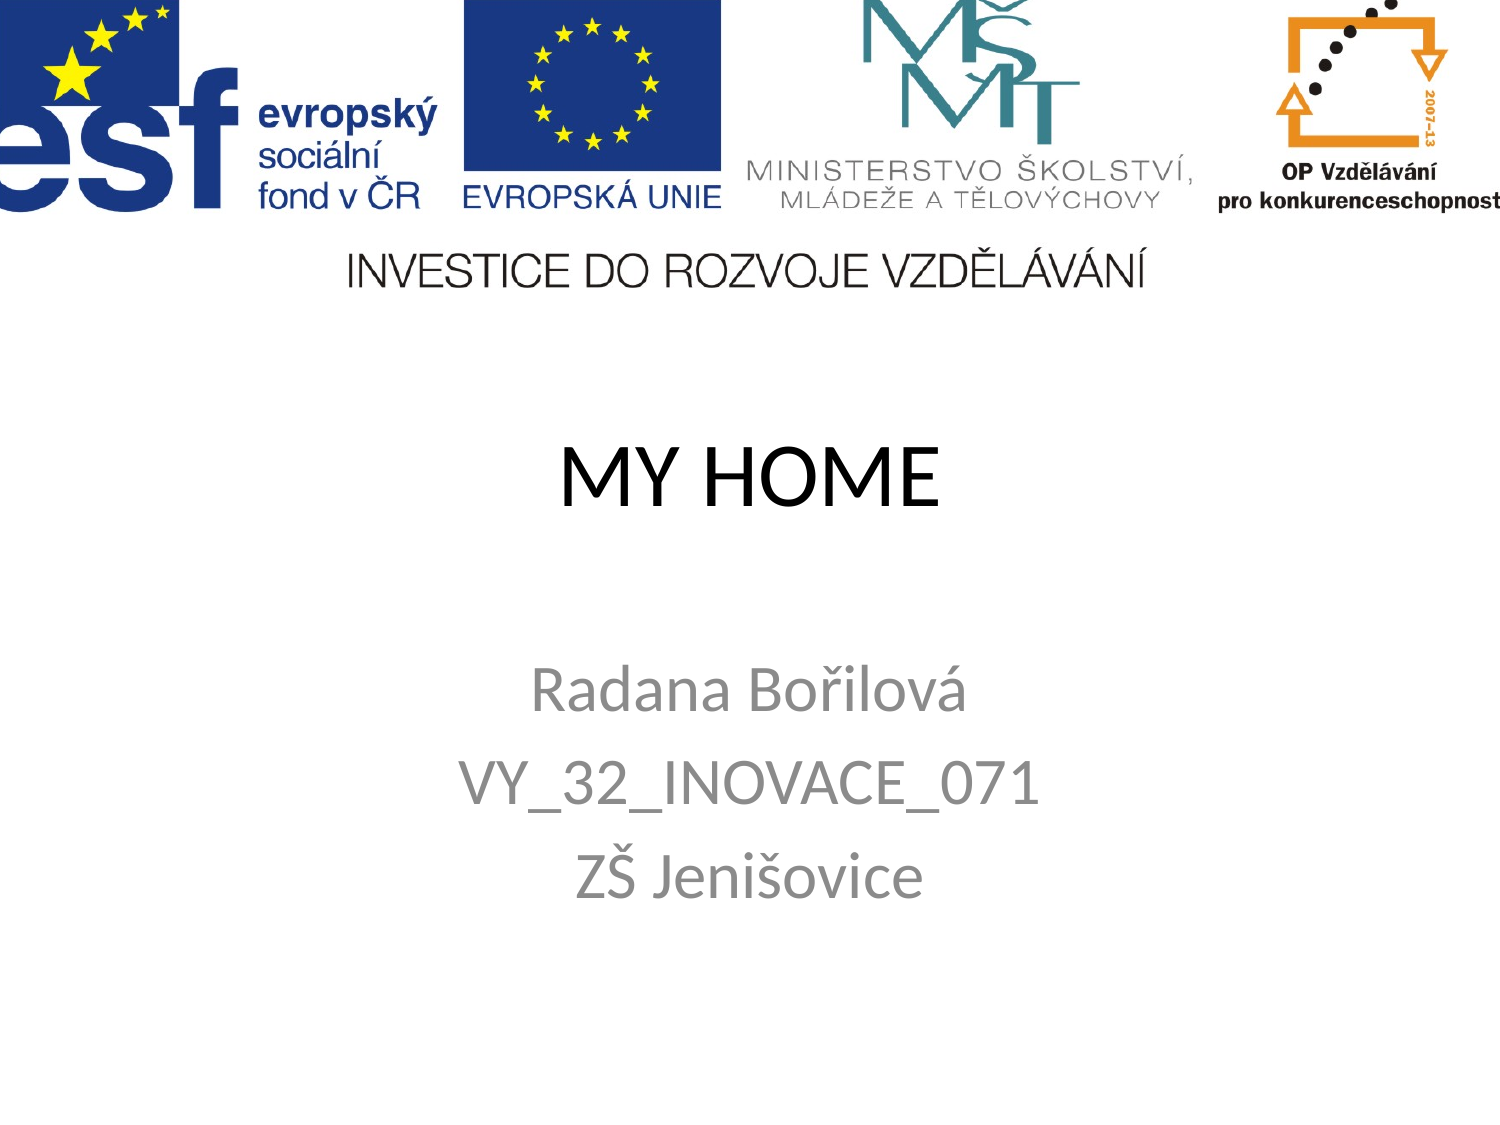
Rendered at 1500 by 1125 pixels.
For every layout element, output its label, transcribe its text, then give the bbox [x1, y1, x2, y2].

subtitle Radana Bořilová VY_32_INOVACE_071 ZŠ Jenišovice [225, 637, 1275, 925]
picture [0, 0, 1500, 288]
title MY HOME [112, 349, 1388, 591]
